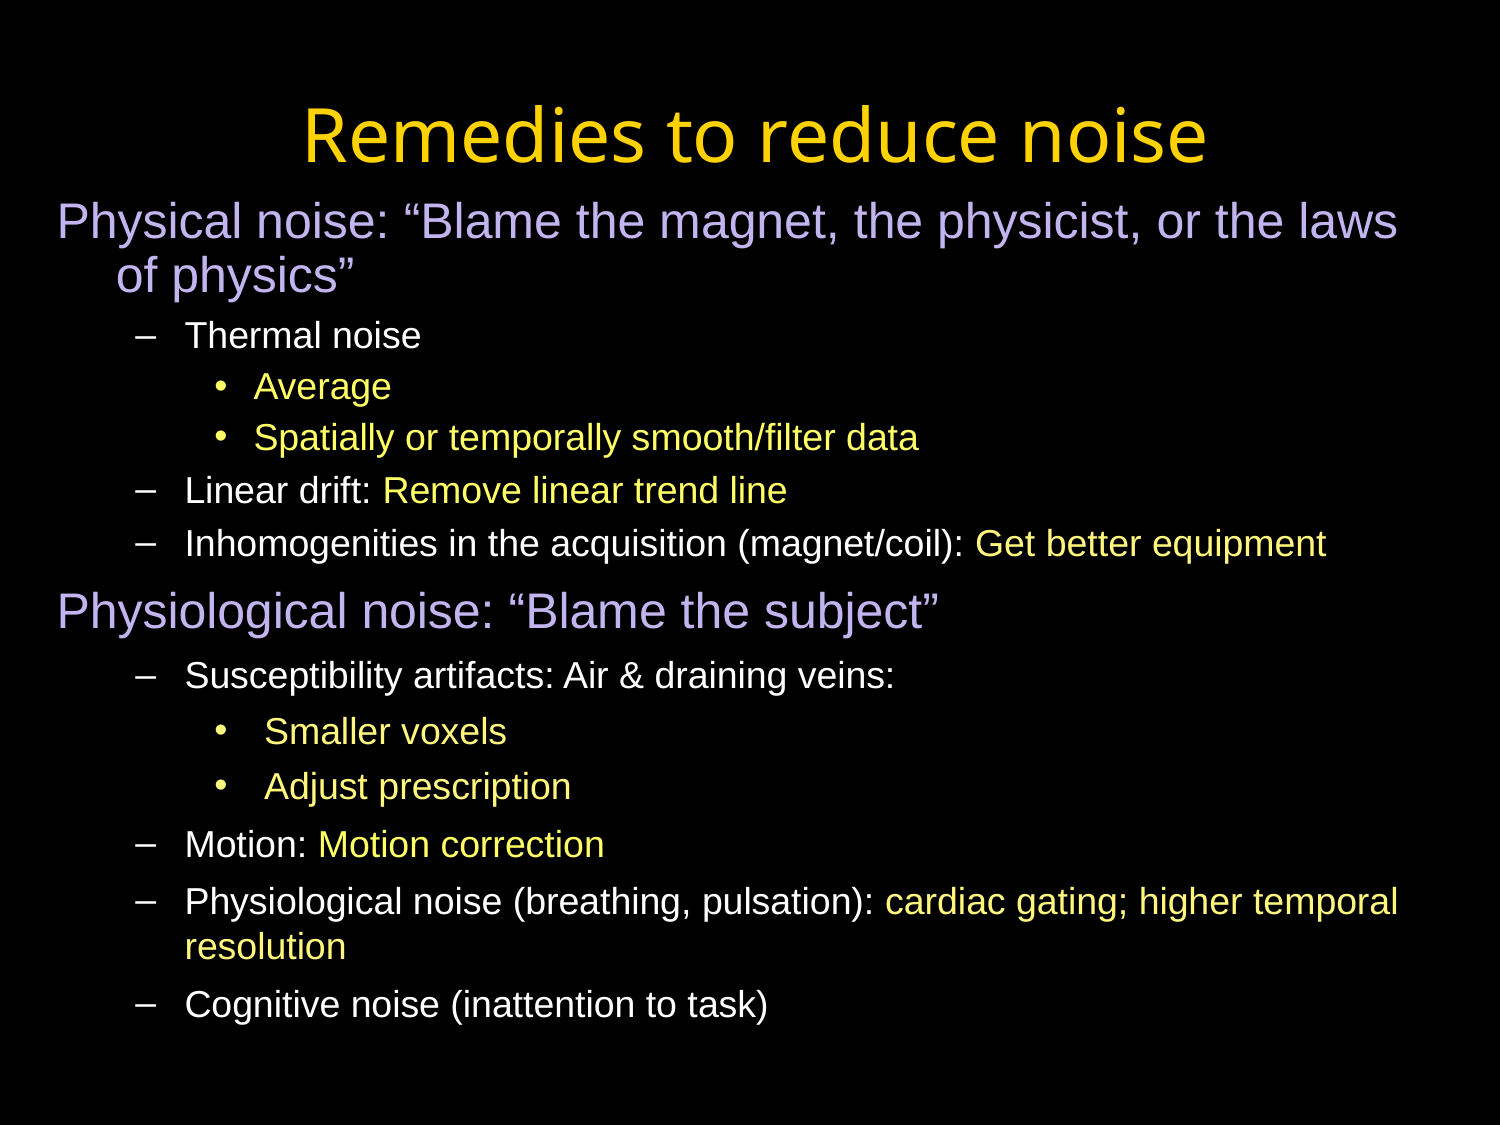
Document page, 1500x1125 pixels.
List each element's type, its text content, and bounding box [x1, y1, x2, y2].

list Physical noise: “Blame the magnet, the physicist, or the laws of physics” Thermal noise/f Average Spatially or temporally smooth/filter datai Linear drift: Remove linear trend line Inhomogenities in the acquisition (magnet/coil): Get better equipment Physiological noise: “Blame the subject” Susceptibility artifacts: Air & draining veins: Smaller voxels Adjust prescription Motion: Motion correction Physiological noise (breathing, pulsation): cardiac gating; higher temporal resolution Cognitive noise (inattention to task) [41, 187, 1471, 1125]
title Remedies to reduce noise [0, 62, 1500, 203]
